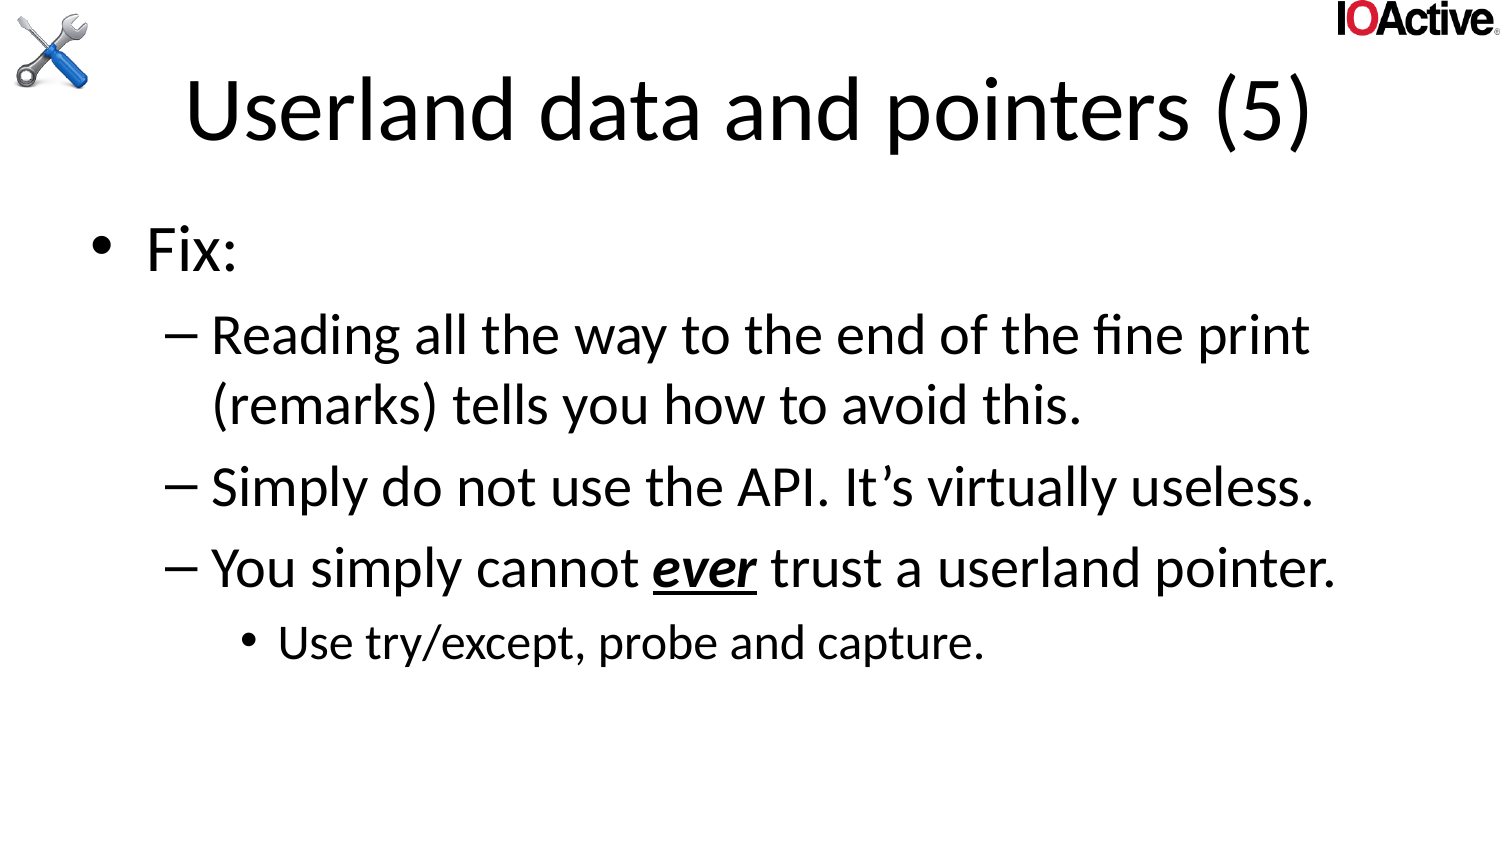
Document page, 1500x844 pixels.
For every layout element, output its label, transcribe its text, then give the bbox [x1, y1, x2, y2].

picture [0, 0, 101, 101]
title Userland data and pointers (5) [75, 33, 1425, 175]
list Fix: Reading all the way to the end of the fine print (remarks) tells you how to avoid this. Simply do not use the API. It’s virtually useless. You simply cannot ever trust a userland pointer. Use try/except, probe and capture. [75, 196, 1500, 844]
picture [1337, 0, 1500, 36]
